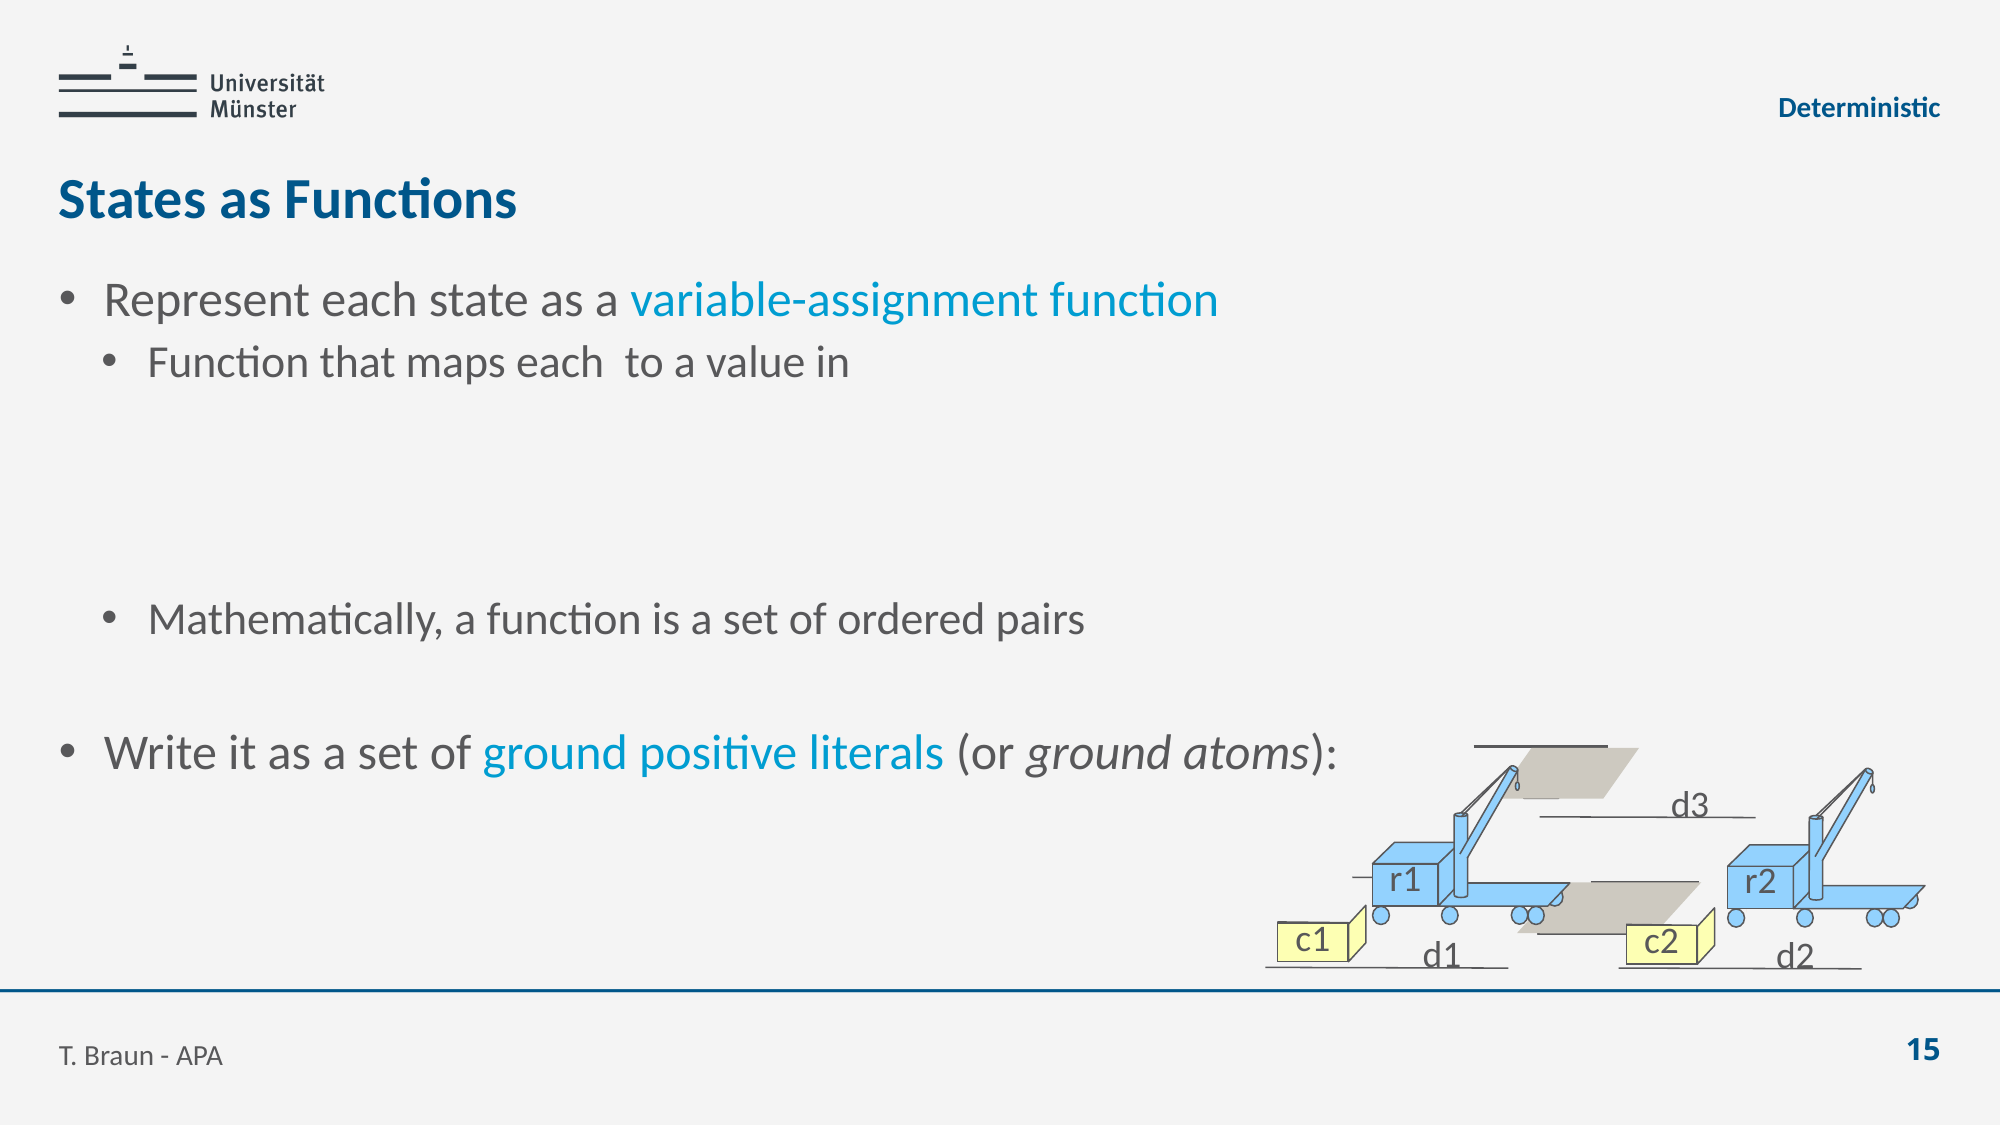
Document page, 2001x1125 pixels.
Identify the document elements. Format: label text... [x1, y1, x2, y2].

title States as Functions [58, 148, 1941, 243]
slide_number Deterministic [589, 63, 1941, 123]
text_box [1265, 746, 1926, 969]
picture [57, 43, 326, 119]
slide_number 15 [1822, 1012, 1941, 1072]
footer T. Braun - APA [58, 1012, 1440, 1072]
